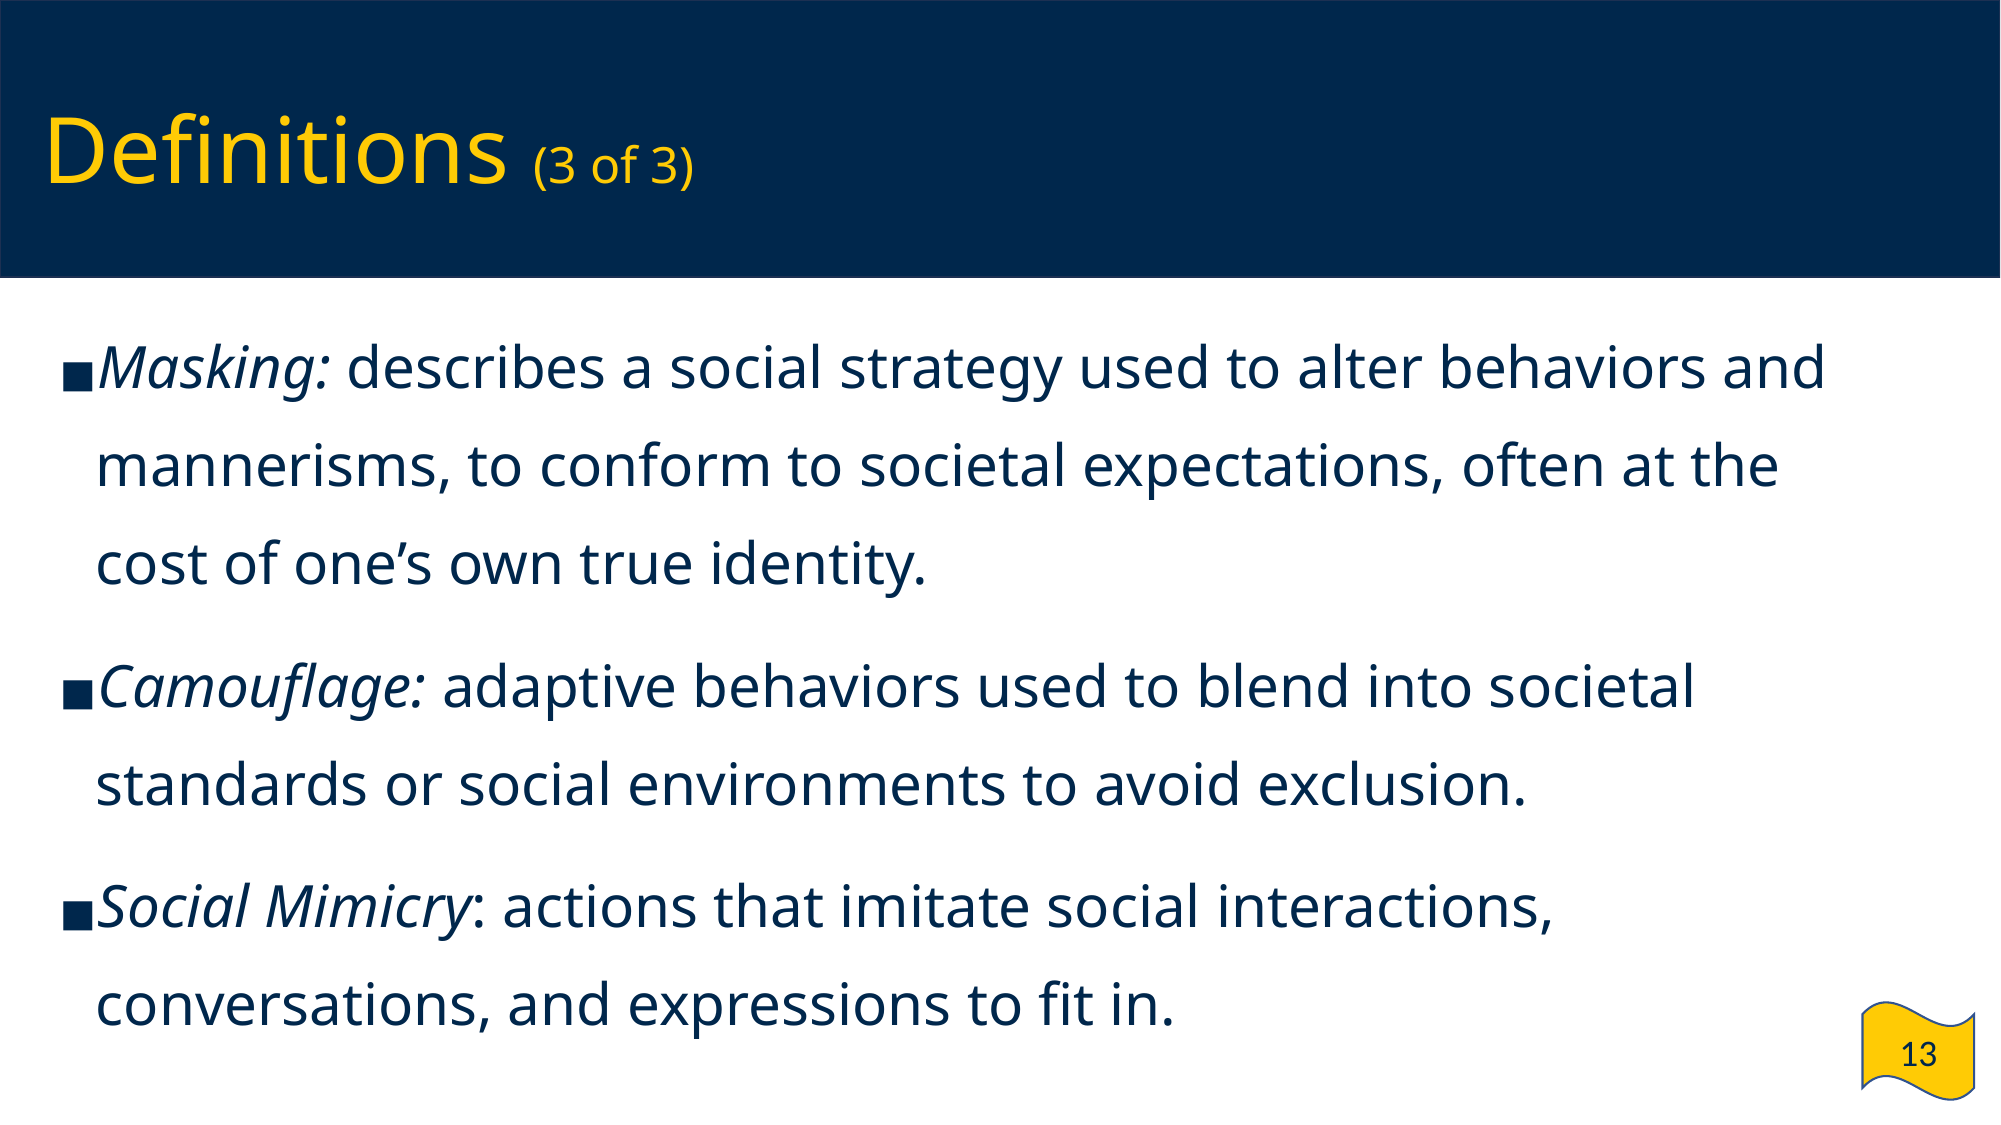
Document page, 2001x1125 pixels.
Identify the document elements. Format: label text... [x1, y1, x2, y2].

list Masking: describes a social strategy used to alter behaviors and mannerisms, to conform to societal expectations, often at the cost of one’s own true identity. Camouflage: adaptive behaviors used to blend into societal standards or social environments to avoid exclusion. Social Mimicry: actions that imitate social interactions, conversations, and expressions to fit in. [43, 295, 1890, 1057]
title Definitions (3 of 3) [27, 45, 1753, 263]
